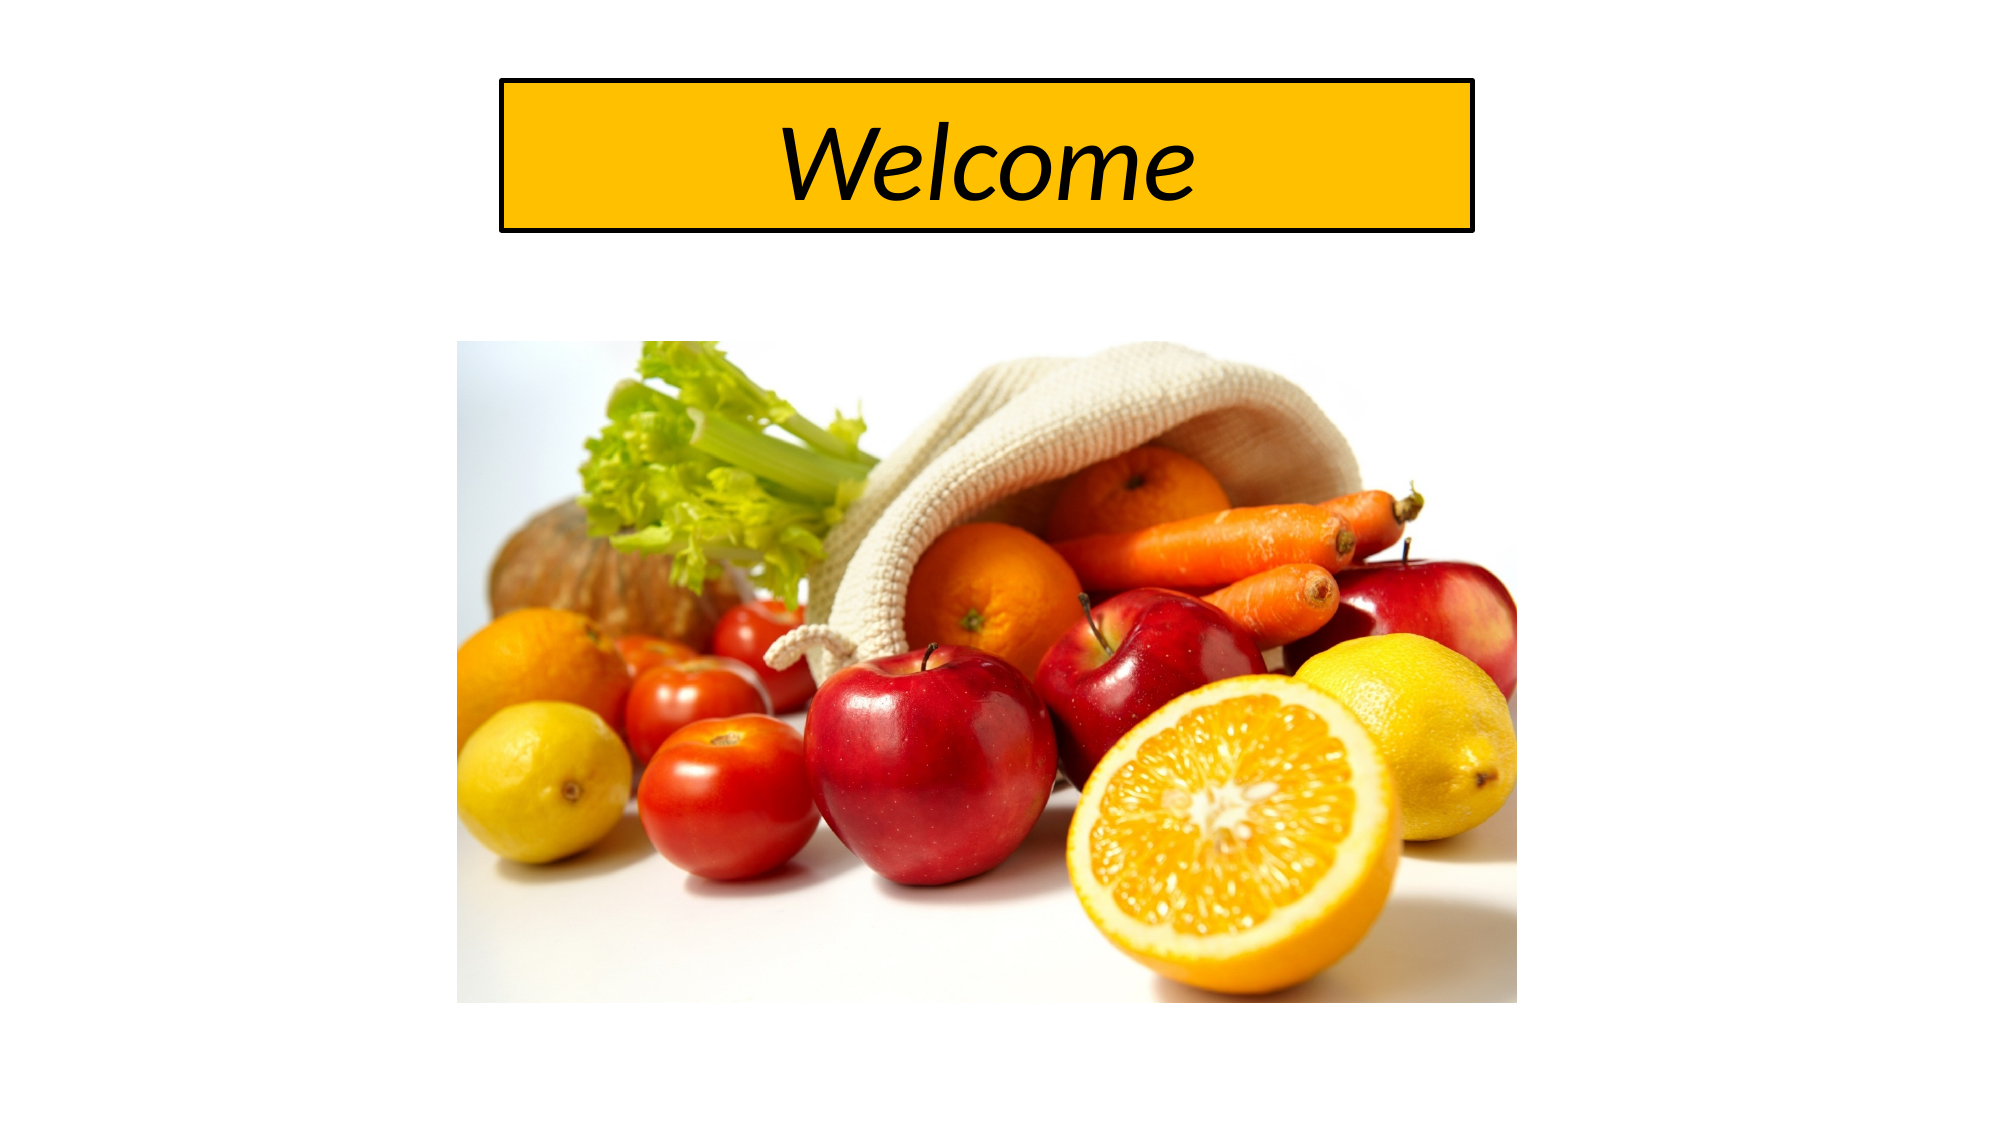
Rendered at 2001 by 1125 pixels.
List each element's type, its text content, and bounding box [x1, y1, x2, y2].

text_box Welcome [501, 80, 1473, 231]
picture [457, 341, 1517, 1003]
